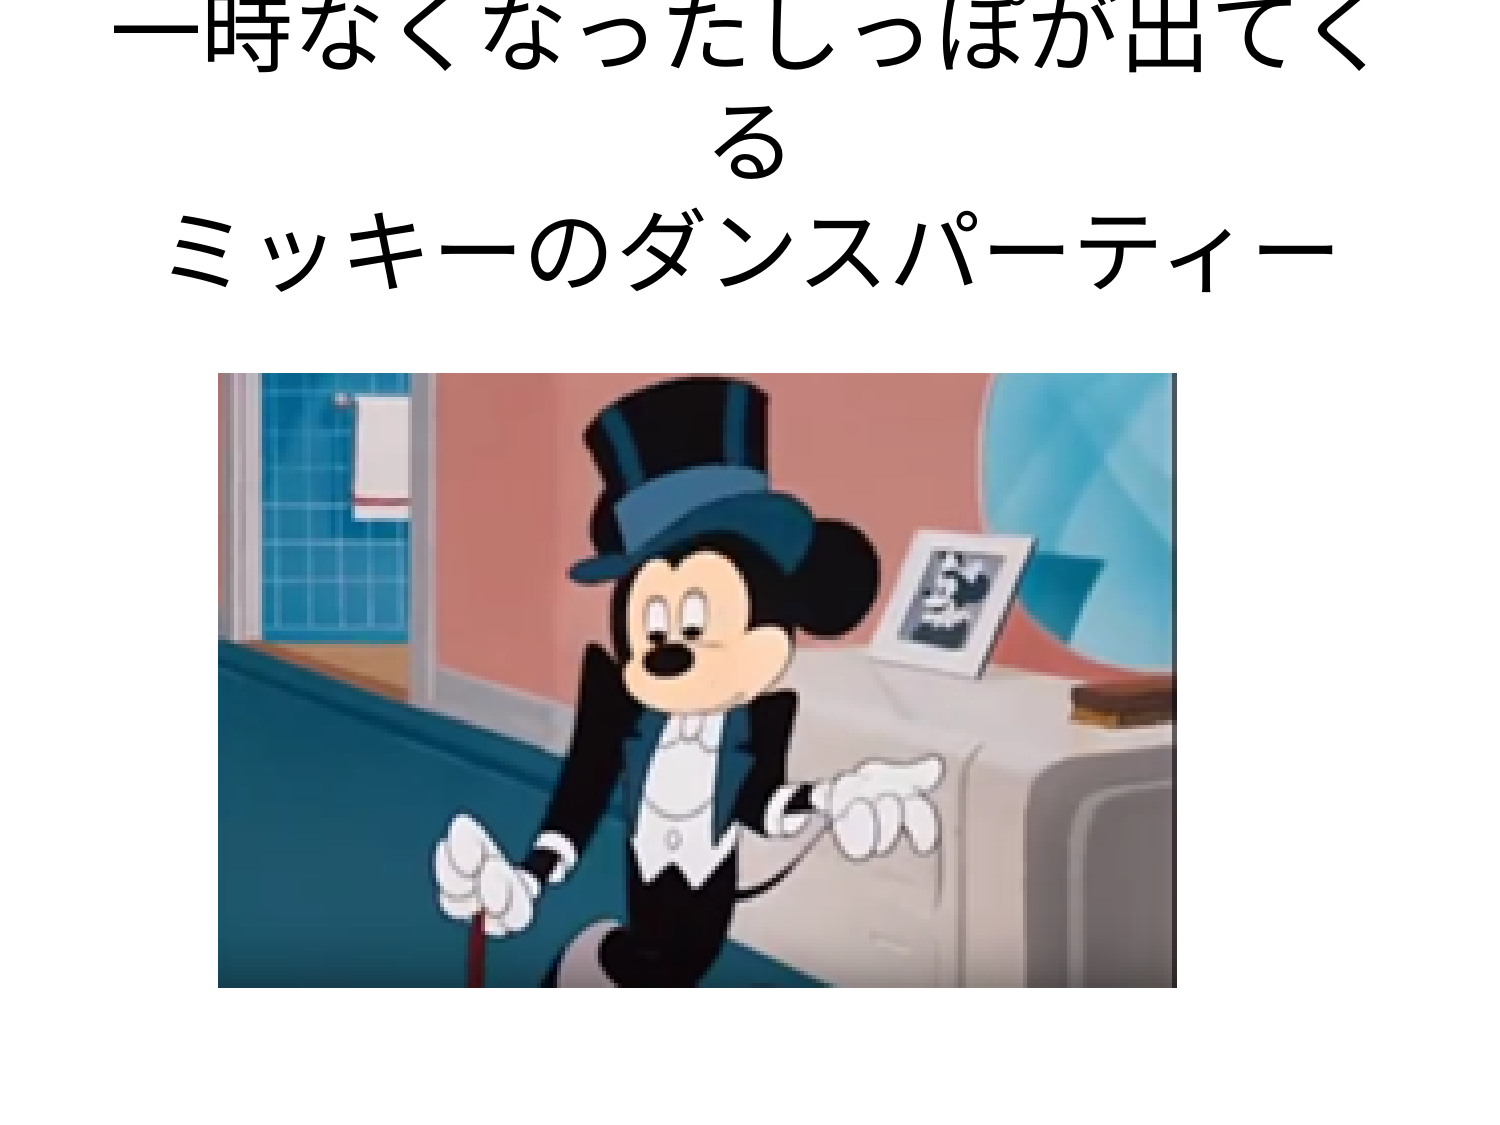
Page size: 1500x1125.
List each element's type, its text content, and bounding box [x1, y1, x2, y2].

title 一時なくなったしっぽが出てくる ミッキーのダンスパーティー [75, 45, 1425, 233]
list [218, 373, 1177, 989]
